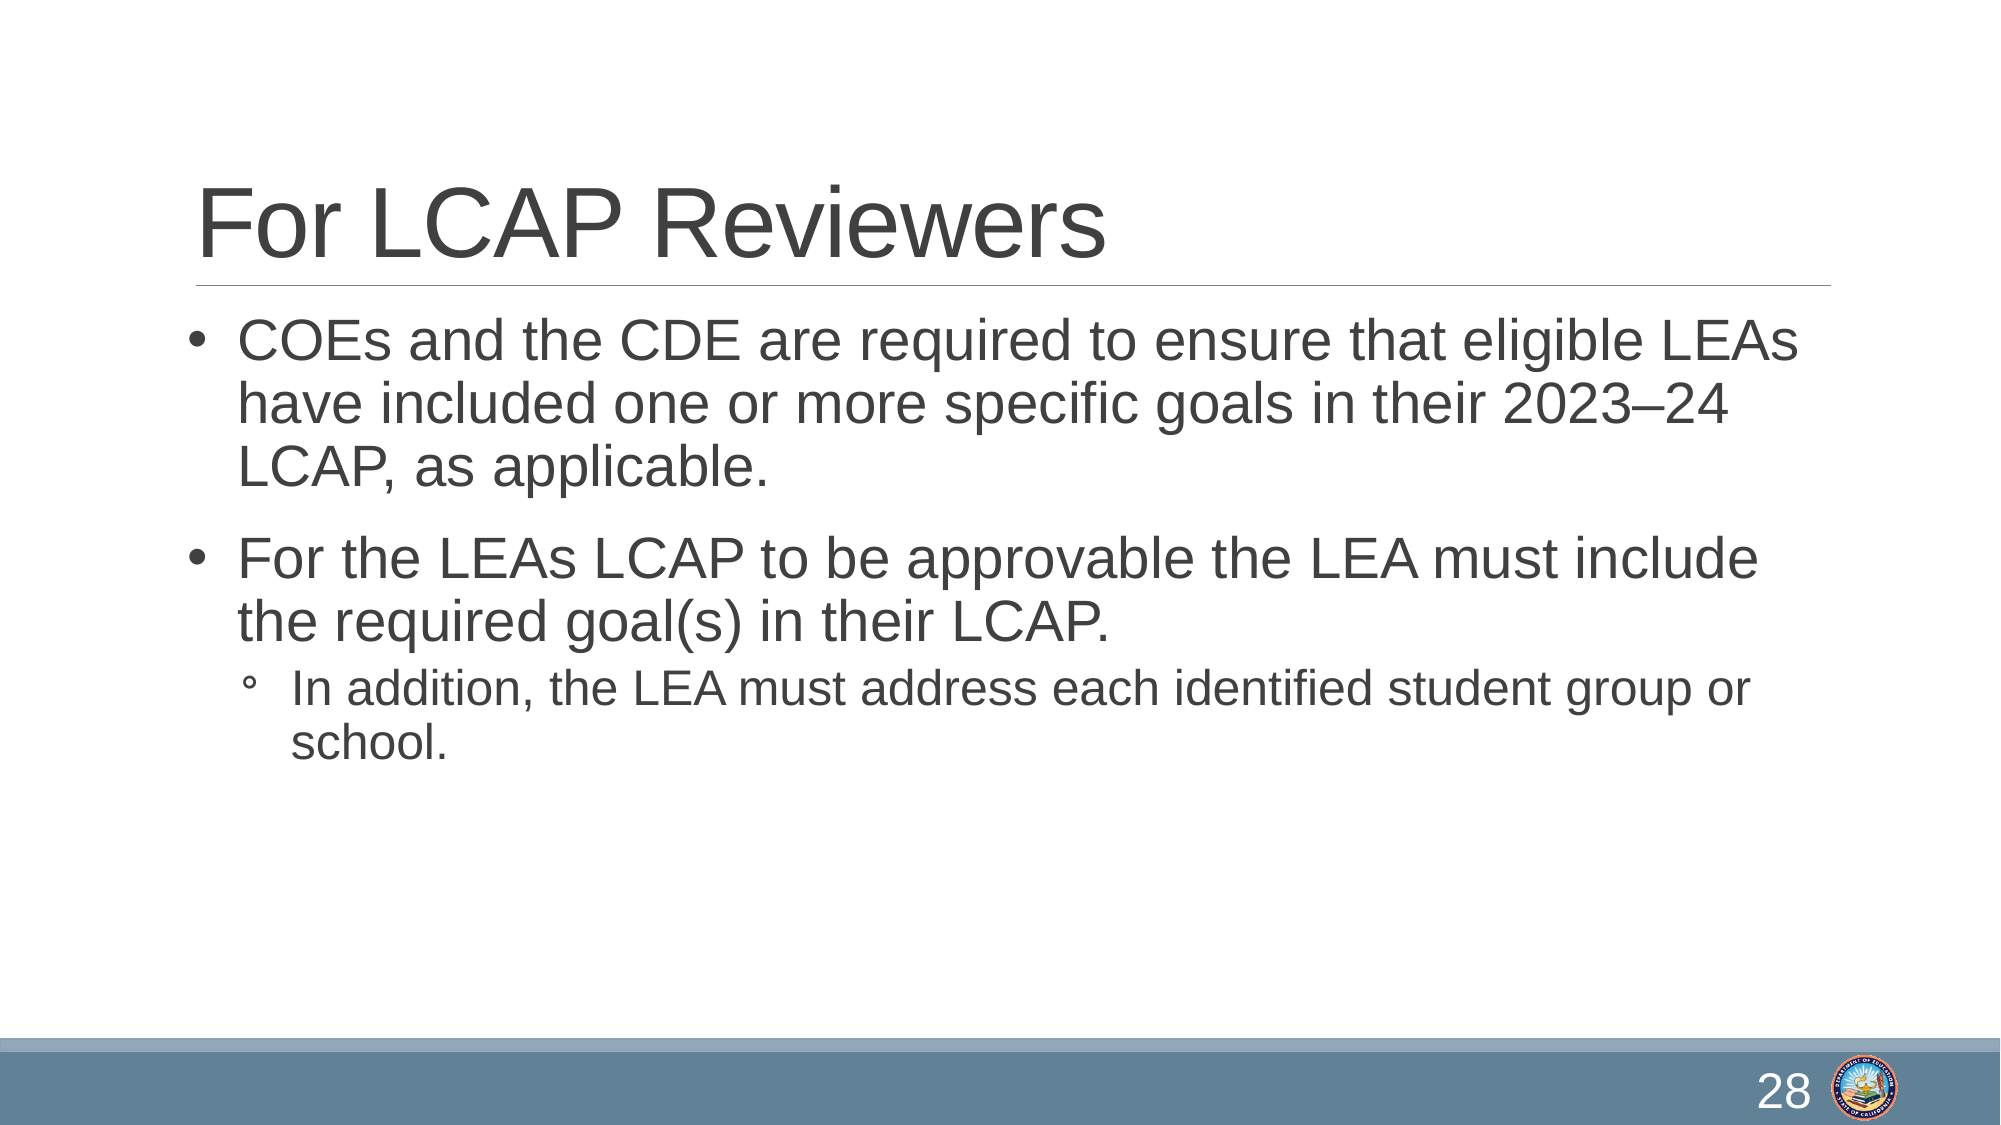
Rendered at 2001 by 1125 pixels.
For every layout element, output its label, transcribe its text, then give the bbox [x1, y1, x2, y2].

picture [1831, 1055, 1899, 1122]
slide_number 28 [1611, 1059, 1827, 1119]
title For LCAP Reviewers [180, 47, 1830, 285]
list COEs and the CDE are required to ensure that eligible LEAs have included one or more specific goals in their 2023–24 LCAP, as applicable. For the LEAs LCAP to be approvable the LEA must include the required goal(s) in their LCAP. In addition, the LEA must address each identified student group or school. [180, 302, 1830, 1018]
